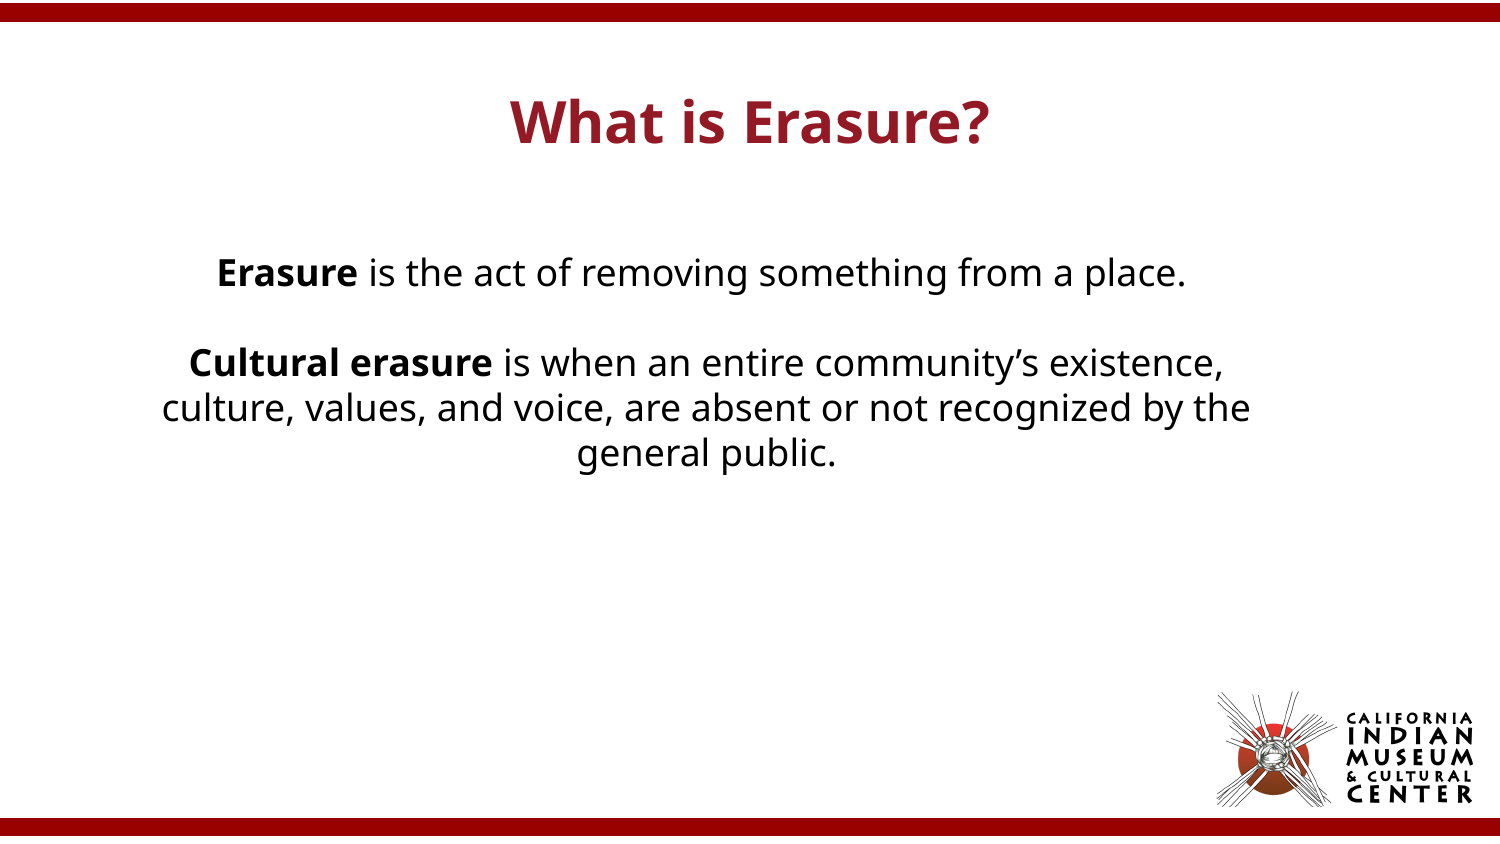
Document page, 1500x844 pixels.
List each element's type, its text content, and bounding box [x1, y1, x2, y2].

title What is Erasure? [51, 72, 1449, 167]
list Erasure is the act of removing something from a place. Cultural erasure is when an entire community’s existence, culture, values, and voice, are absent or not recognized by the general public. [141, 189, 1272, 750]
picture [1207, 691, 1488, 807]
